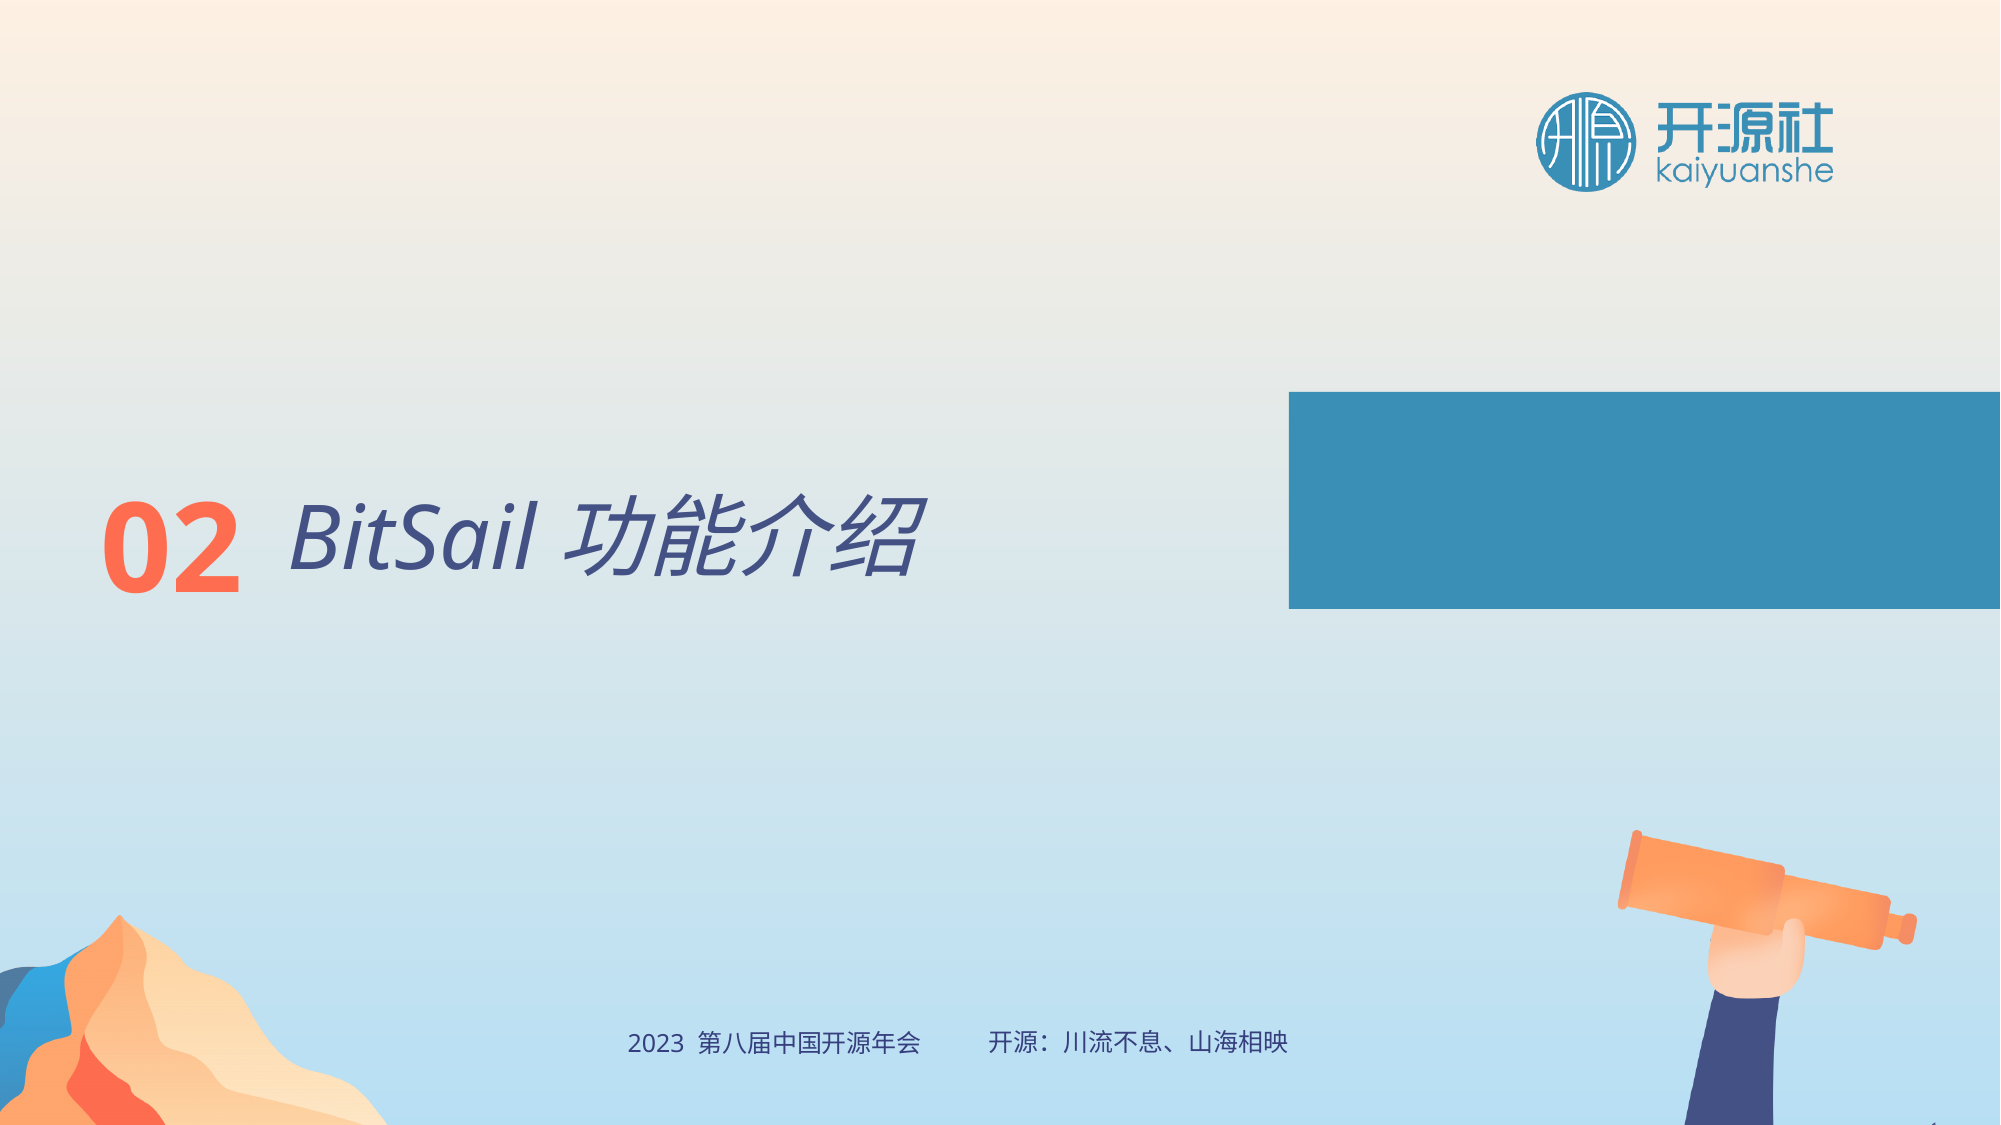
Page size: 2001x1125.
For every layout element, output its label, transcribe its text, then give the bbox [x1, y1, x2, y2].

picture [0, 915, 520, 1125]
text_box [1288, 391, 2000, 610]
picture [1536, 92, 1833, 192]
picture [1617, 798, 1936, 1125]
text_box BitSail功能介绍 [272, 460, 1000, 622]
text_box 02 [85, 460, 259, 625]
